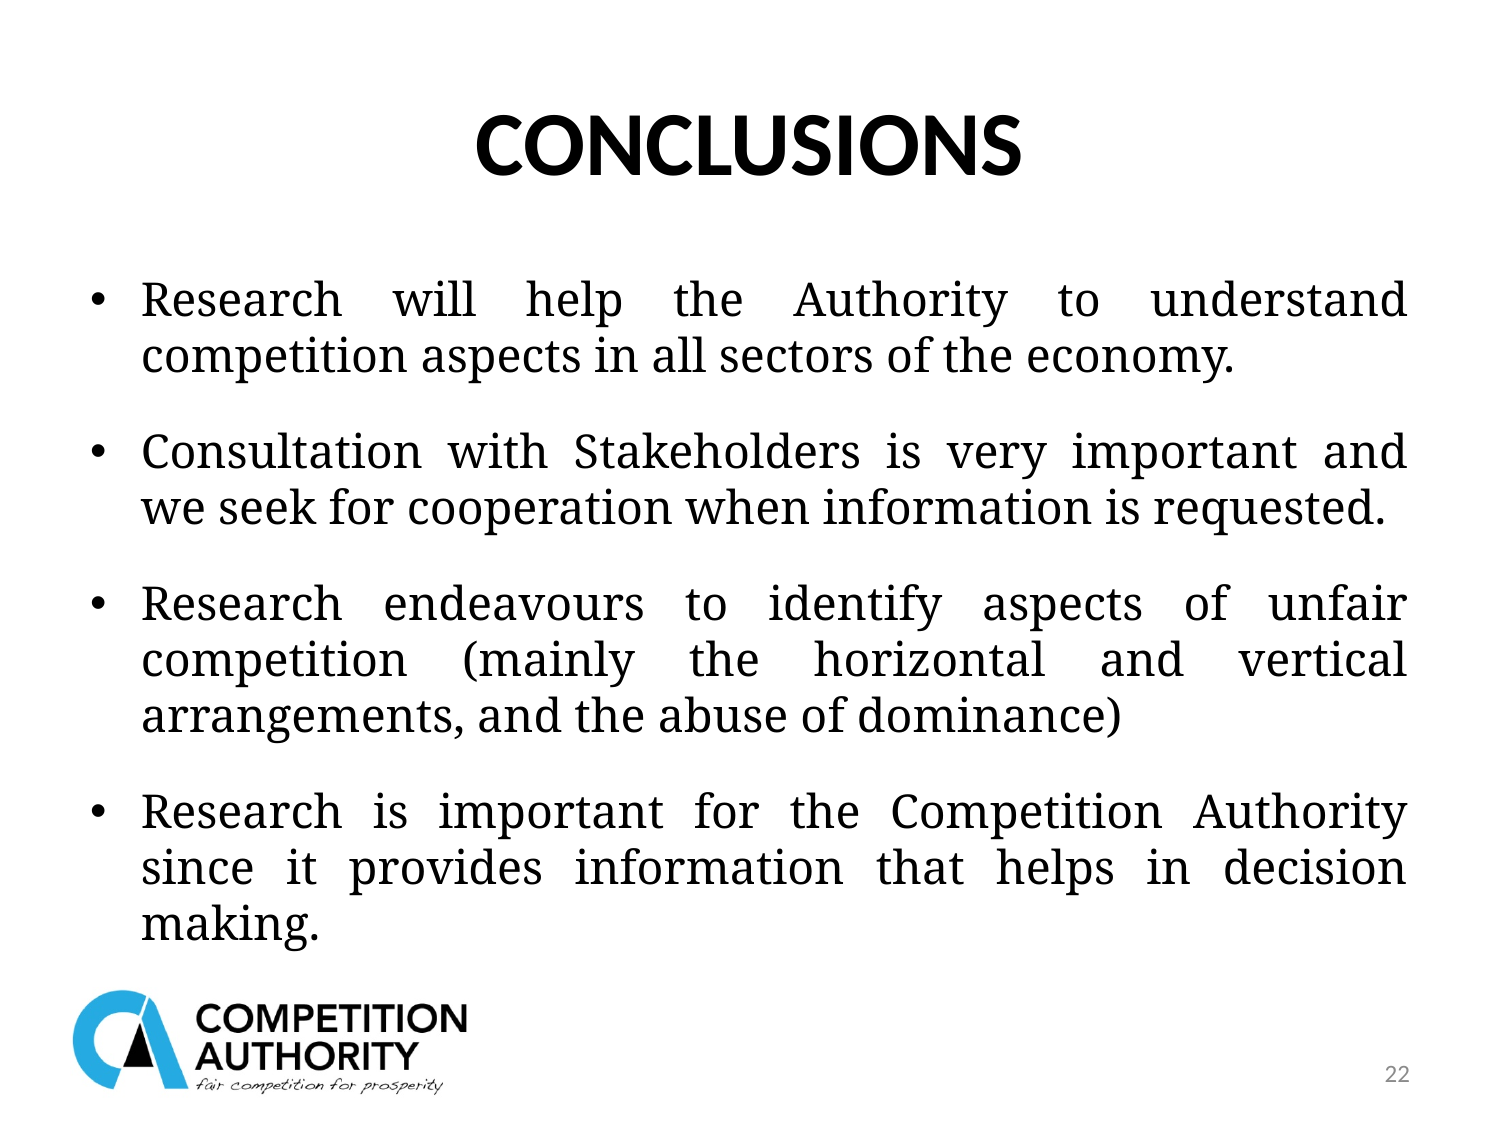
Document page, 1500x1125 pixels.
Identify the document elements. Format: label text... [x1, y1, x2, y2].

slide_number 22 [1074, 1042, 1425, 1103]
title CONCLUSIONS [75, 45, 1425, 233]
picture [70, 987, 471, 1113]
list Research will help the Authority to understand competition aspects in all sectors of the economy. Consultation with Stakeholders is very important and we seek for cooperation when information is requested. Research endeavours to identify aspects of unfair competition (mainly the horizontal and vertical arrangements, and the abuse of dominance) Research is important for the Competition Authority since it provides information that helps in decision making. [75, 262, 1425, 1005]
